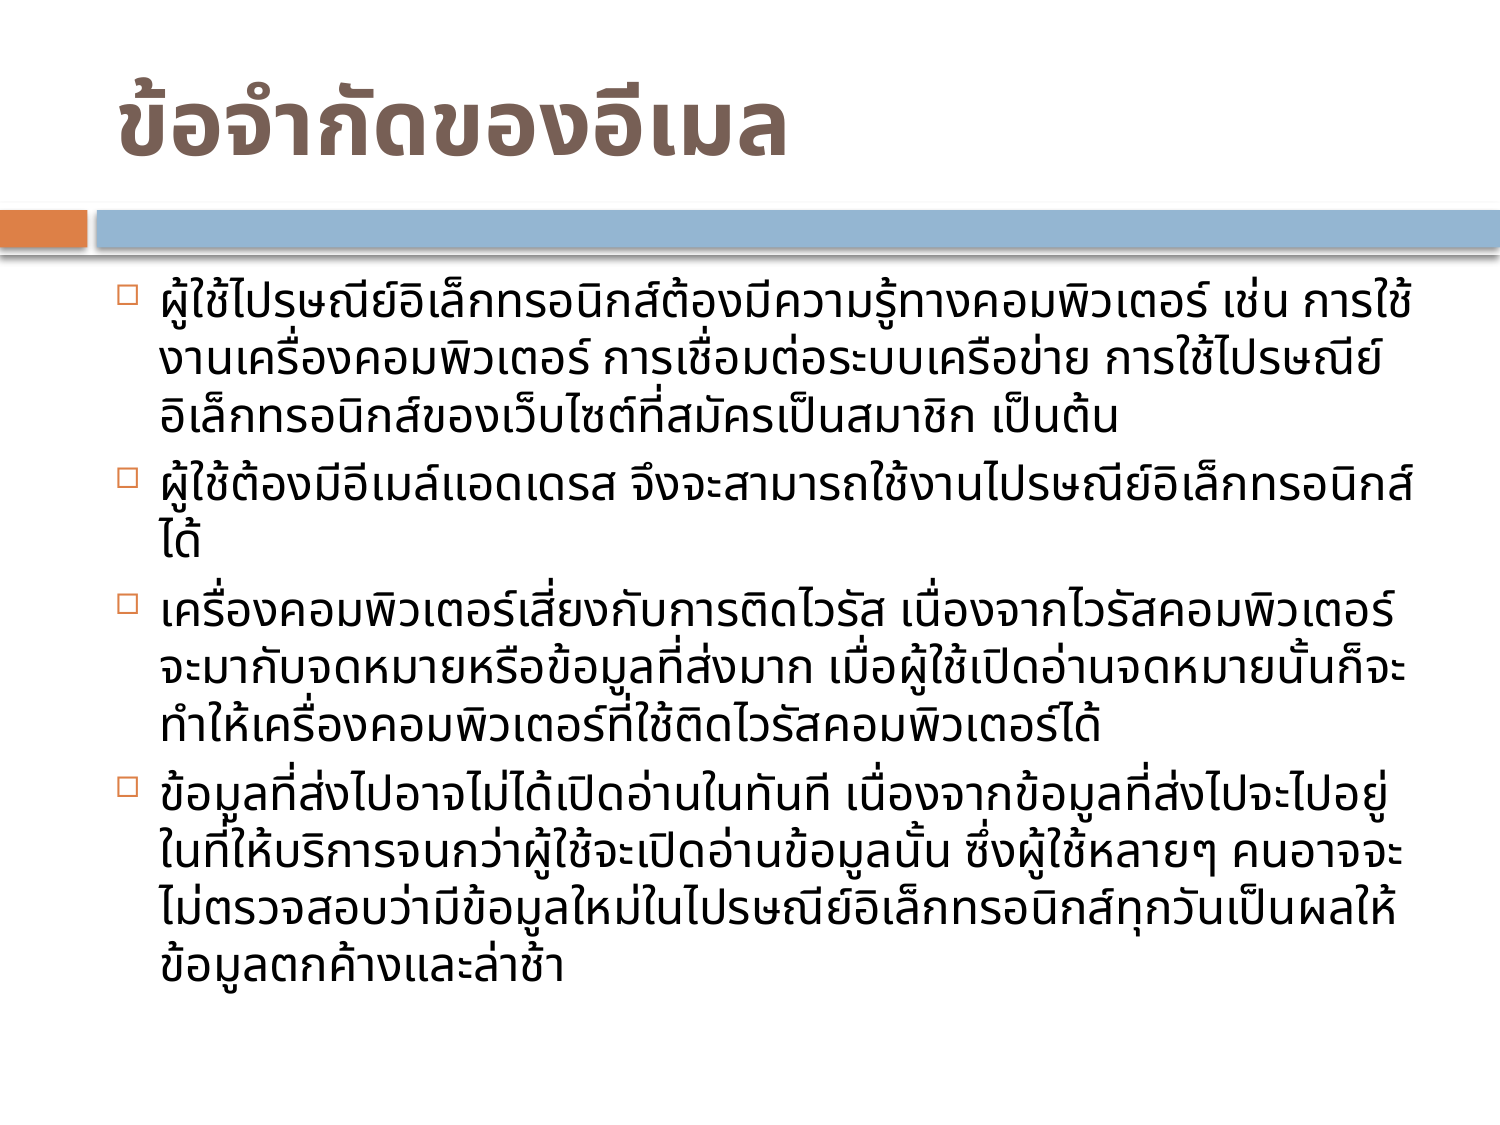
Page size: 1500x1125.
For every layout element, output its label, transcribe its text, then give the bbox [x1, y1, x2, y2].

title ข้อจำกัดของอีเมล [100, 37, 1438, 200]
list ผู้ใช้ไปรษณีย์อิเล็กทรอนิกส์ต้องมีความรู้ทางคอมพิวเตอร์ เช่น การใช้งานเครื่องคอมพิวเตอร์ การเชื่อมต่อระบบเครือข่าย การใช้ไปรษณีย์อิเล็กทรอนิกส์ของเว็บไซต์ที่สมัครเป็นสมาชิก เป็นต้น ผู้ใช้ต้องมีอีเมล์แอดเดรส จึงจะสามารถใช้งานไปรษณีย์อิเล็กทรอนิกส์ได้ เครื่องคอมพิวเตอร์เสี่ยงกับการติดไวรัส เนื่องจากไวรัสคอมพิวเตอร์จะมากับจดหมายหรือข้อมูลที่ส่งมาก เมื่อผู้ใช้เปิดอ่านจดหมายนั้นก็จะทำให้เครื่องคอมพิวเตอร์ที่ใช้ติดไวรัสคอมพิวเตอร์ได้ ข้อมูลที่ส่งไปอาจไม่ได้เปิดอ่านในทันที เนื่องจากข้อมูลที่ส่งไปจะไปอยู่ในที่ให้บริการจนกว่าผู้ใช้จะเปิดอ่านข้อมูลนั้น ซึ่งผู้ใช้หลายๆ คนอาจจะไม่ตรวจสอบว่ามีข้อมูลใหม่ในไปรษณีย์อิเล็กทรอนิกส์ทุกวันเป็นผลให้ข้อมูลตกค้างและล่าช้า [100, 262, 1438, 1000]
